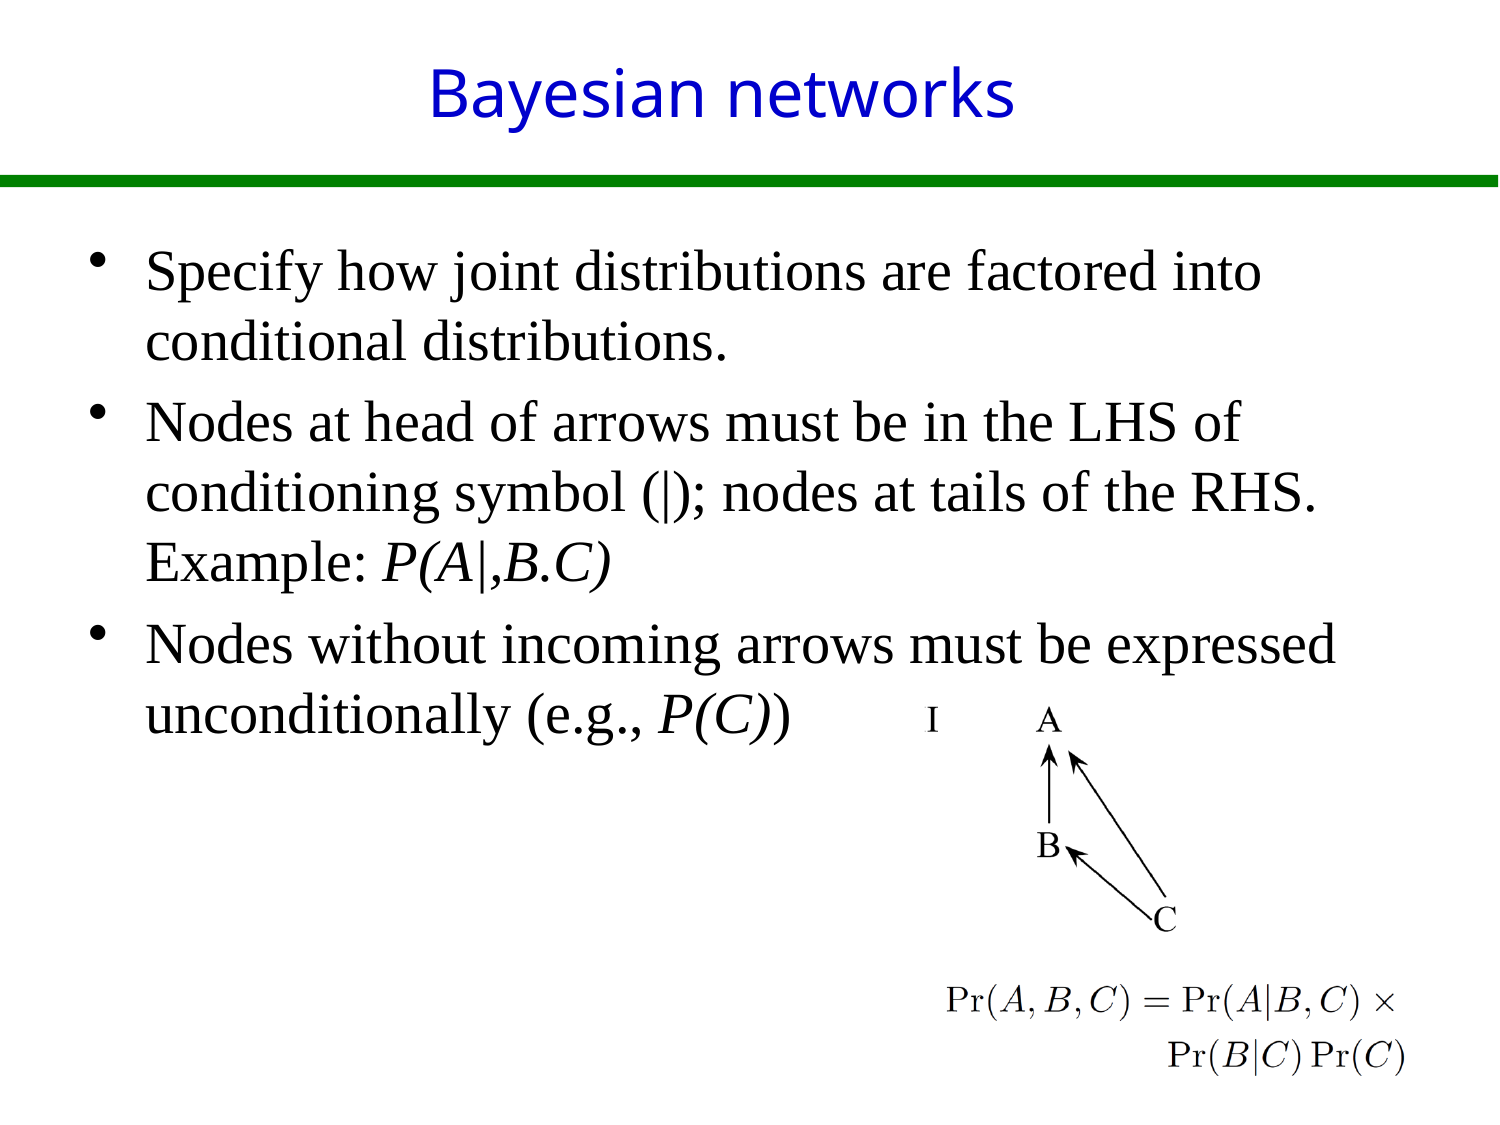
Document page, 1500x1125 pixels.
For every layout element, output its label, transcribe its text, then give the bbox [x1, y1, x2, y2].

list Specify how joint distributions are factored into conditional distributions. Nodes at head of arrows must be in the LHS of conditioning symbol (|); nodes at tails of the RHS. Example: P(A|,B.C) Nodes without incoming arrows must be expressed unconditionally (e.g., P(C)) [74, 224, 1426, 901]
title Bayesian networks [149, 19, 1295, 138]
picture [924, 699, 1428, 1125]
